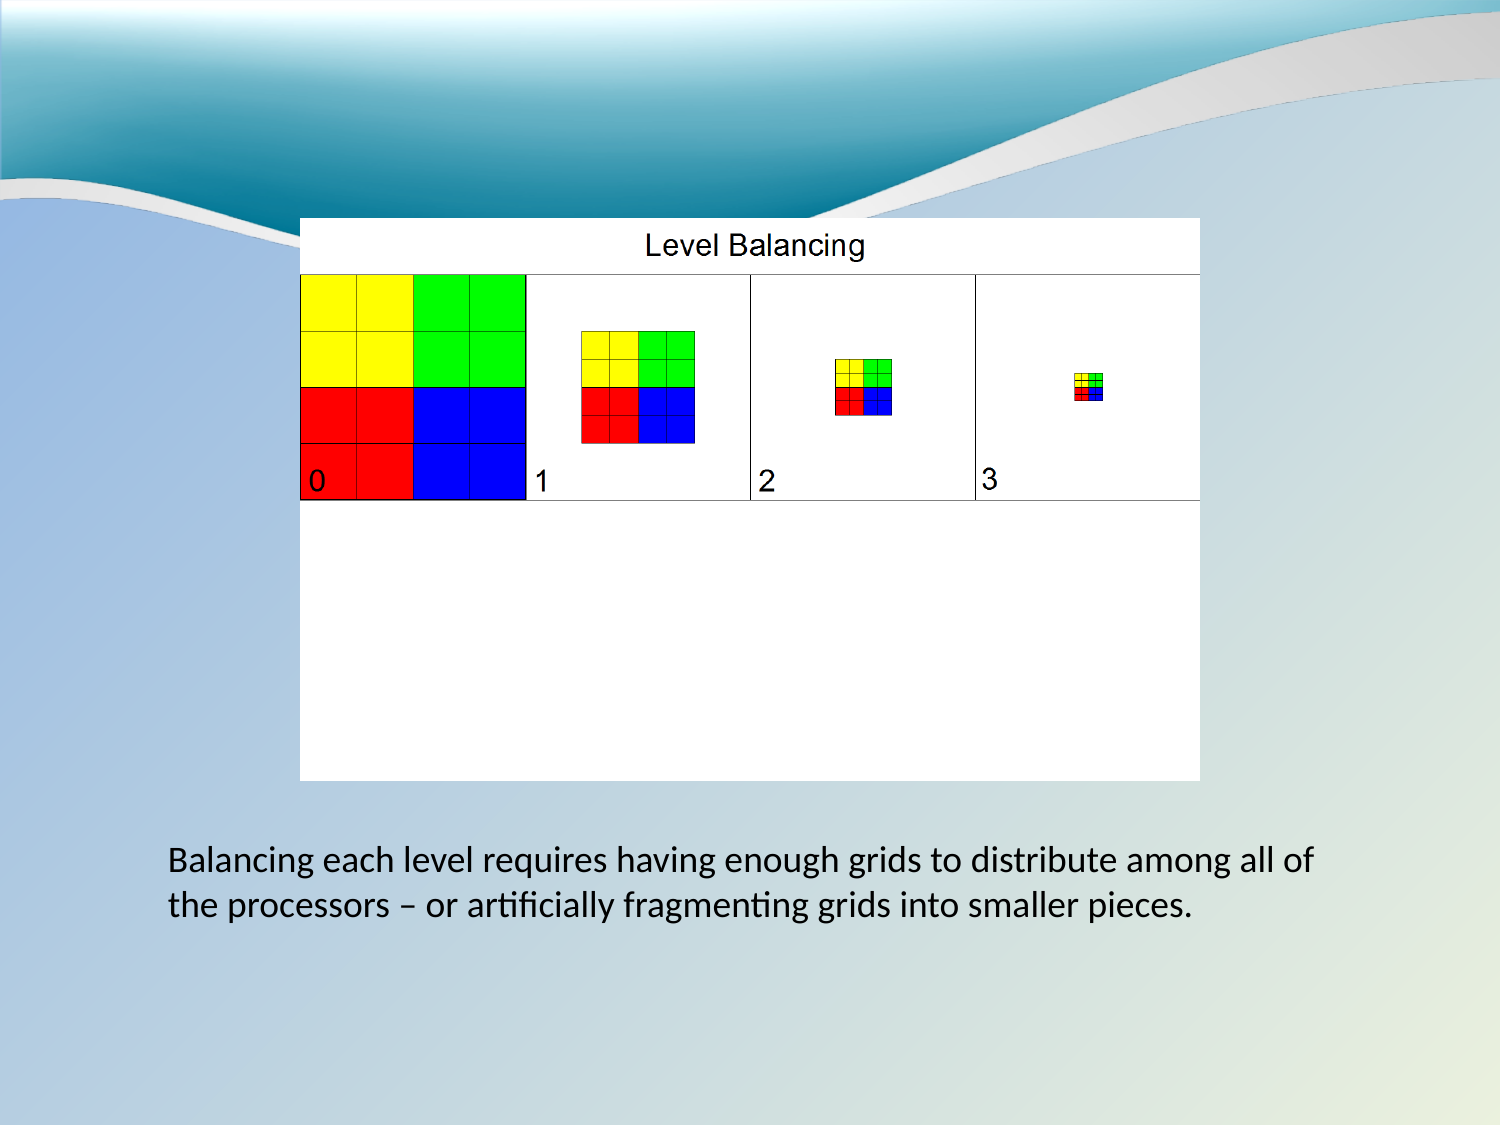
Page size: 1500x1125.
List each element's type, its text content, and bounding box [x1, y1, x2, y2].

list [299, 218, 1201, 782]
text_box Balancing each level requires having enough grids to distribute among all of the processors – or artificially fragmenting grids into smaller pieces. [153, 828, 1369, 933]
